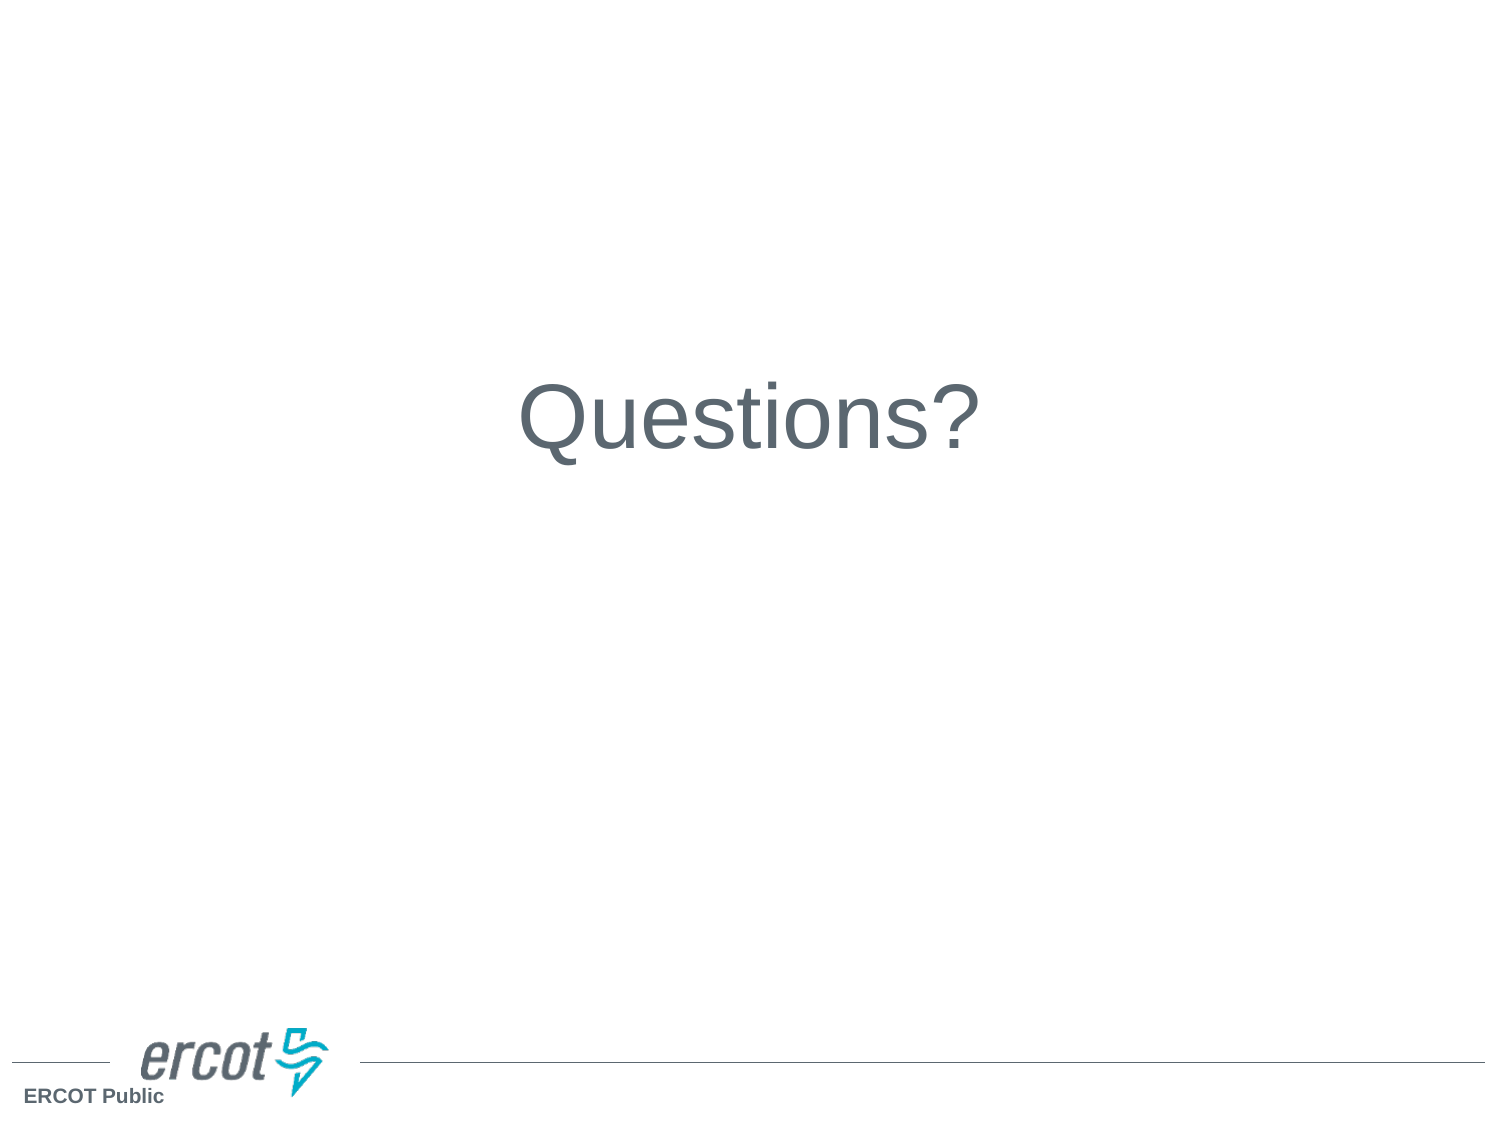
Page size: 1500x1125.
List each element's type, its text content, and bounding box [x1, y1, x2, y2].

picture [137, 1024, 332, 1100]
title Questions? [112, 349, 1388, 591]
